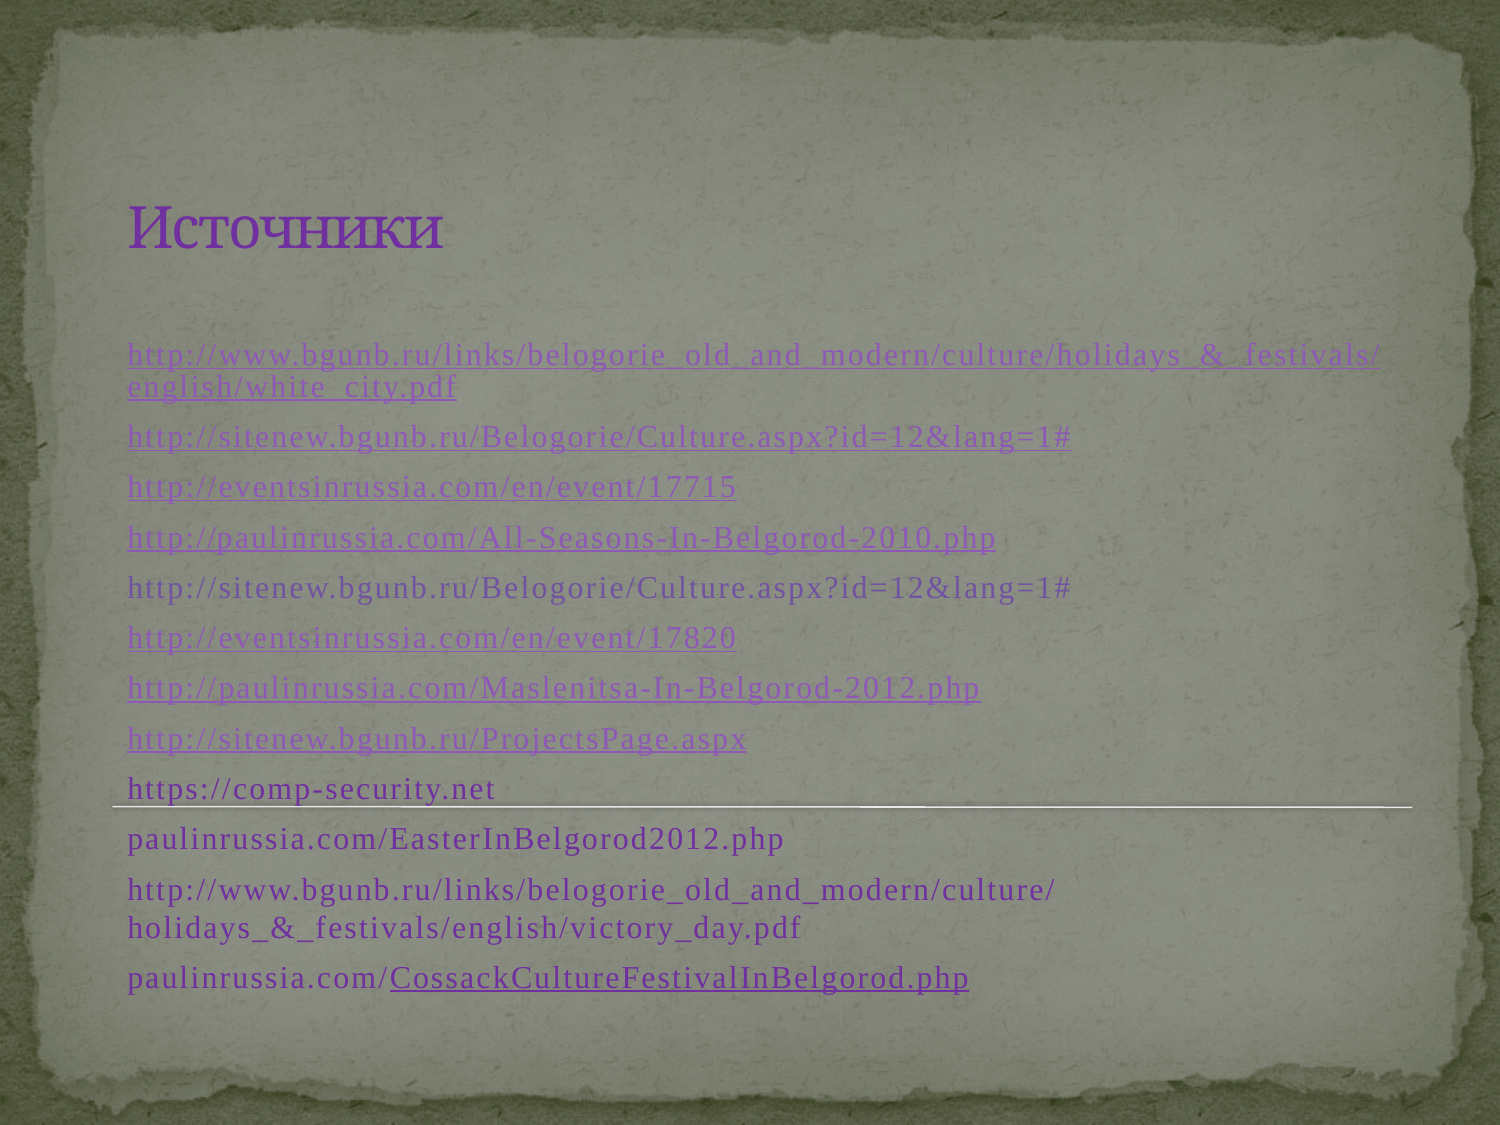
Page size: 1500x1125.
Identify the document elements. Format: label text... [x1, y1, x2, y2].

list http://www.bgunb.ru/links/belogorie_old_and_modern/culture/holidays_&_festivals/english/white_city.pdf http://sitenew.bgunb.ru/Belogorie/Culture.aspx?id=12&lang=1# http://eventsinrussia.com/en/event/17715 http://paulinrussia.com/All-Seasons-In-Belgorod-2010.php http://sitenew.bgunb.ru/Belogorie/Culture.aspx?id=12&lang=1# http://eventsinrussia.com/en/event/17820 http://paulinrussia.com/Maslenitsa-In-Belgorod-2012.php http://sitenew.bgunb.ru/ProjectsPage.aspx https://comp-security.net paulinrussia.com/Easter­In­Belgorod­2012.php http://www.bgunb.ru/links/belogorie_old_and_modern/culture/holidays_&_festivals/english/victory_day.pdf paulinrussia.com/Cossack­Culture­Festival­In­Belgorod.php [112, 326, 1413, 975]
title Источники [112, 19, 1413, 268]
